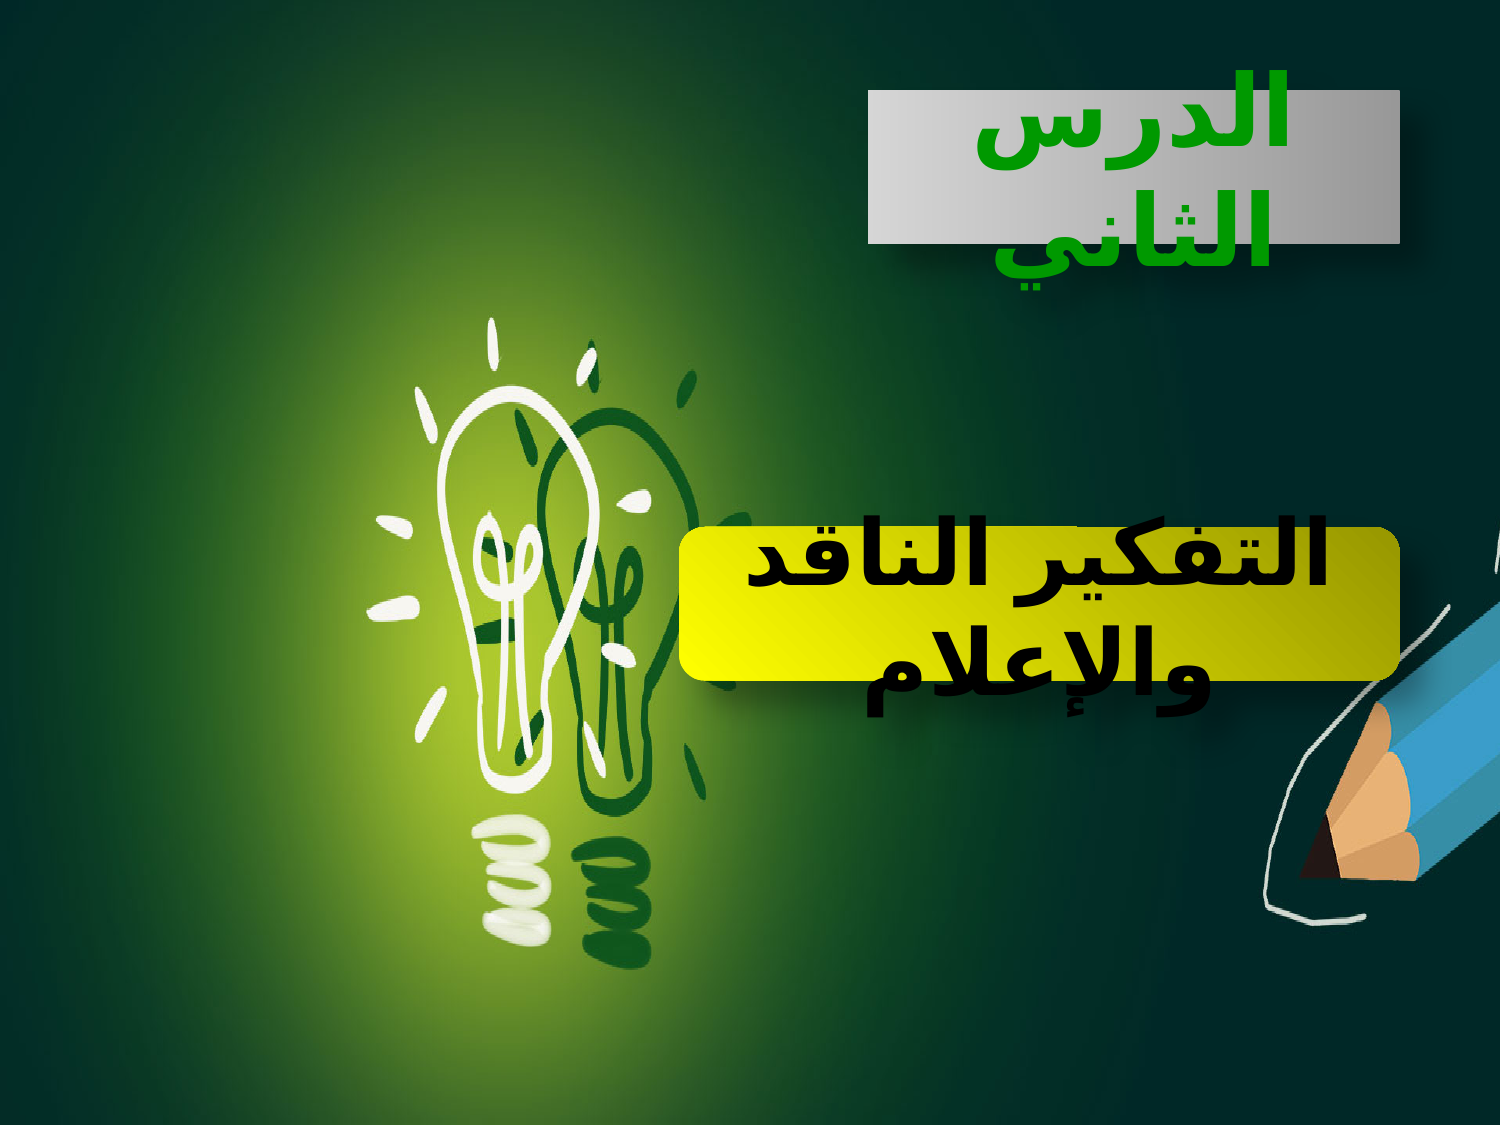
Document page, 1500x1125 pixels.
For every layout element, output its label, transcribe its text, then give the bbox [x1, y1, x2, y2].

text_box التفكير الناقد والإعلام [677, 524, 1402, 683]
title الدرس الثاني [866, 88, 1402, 246]
picture [0, 0, 1500, 1125]
